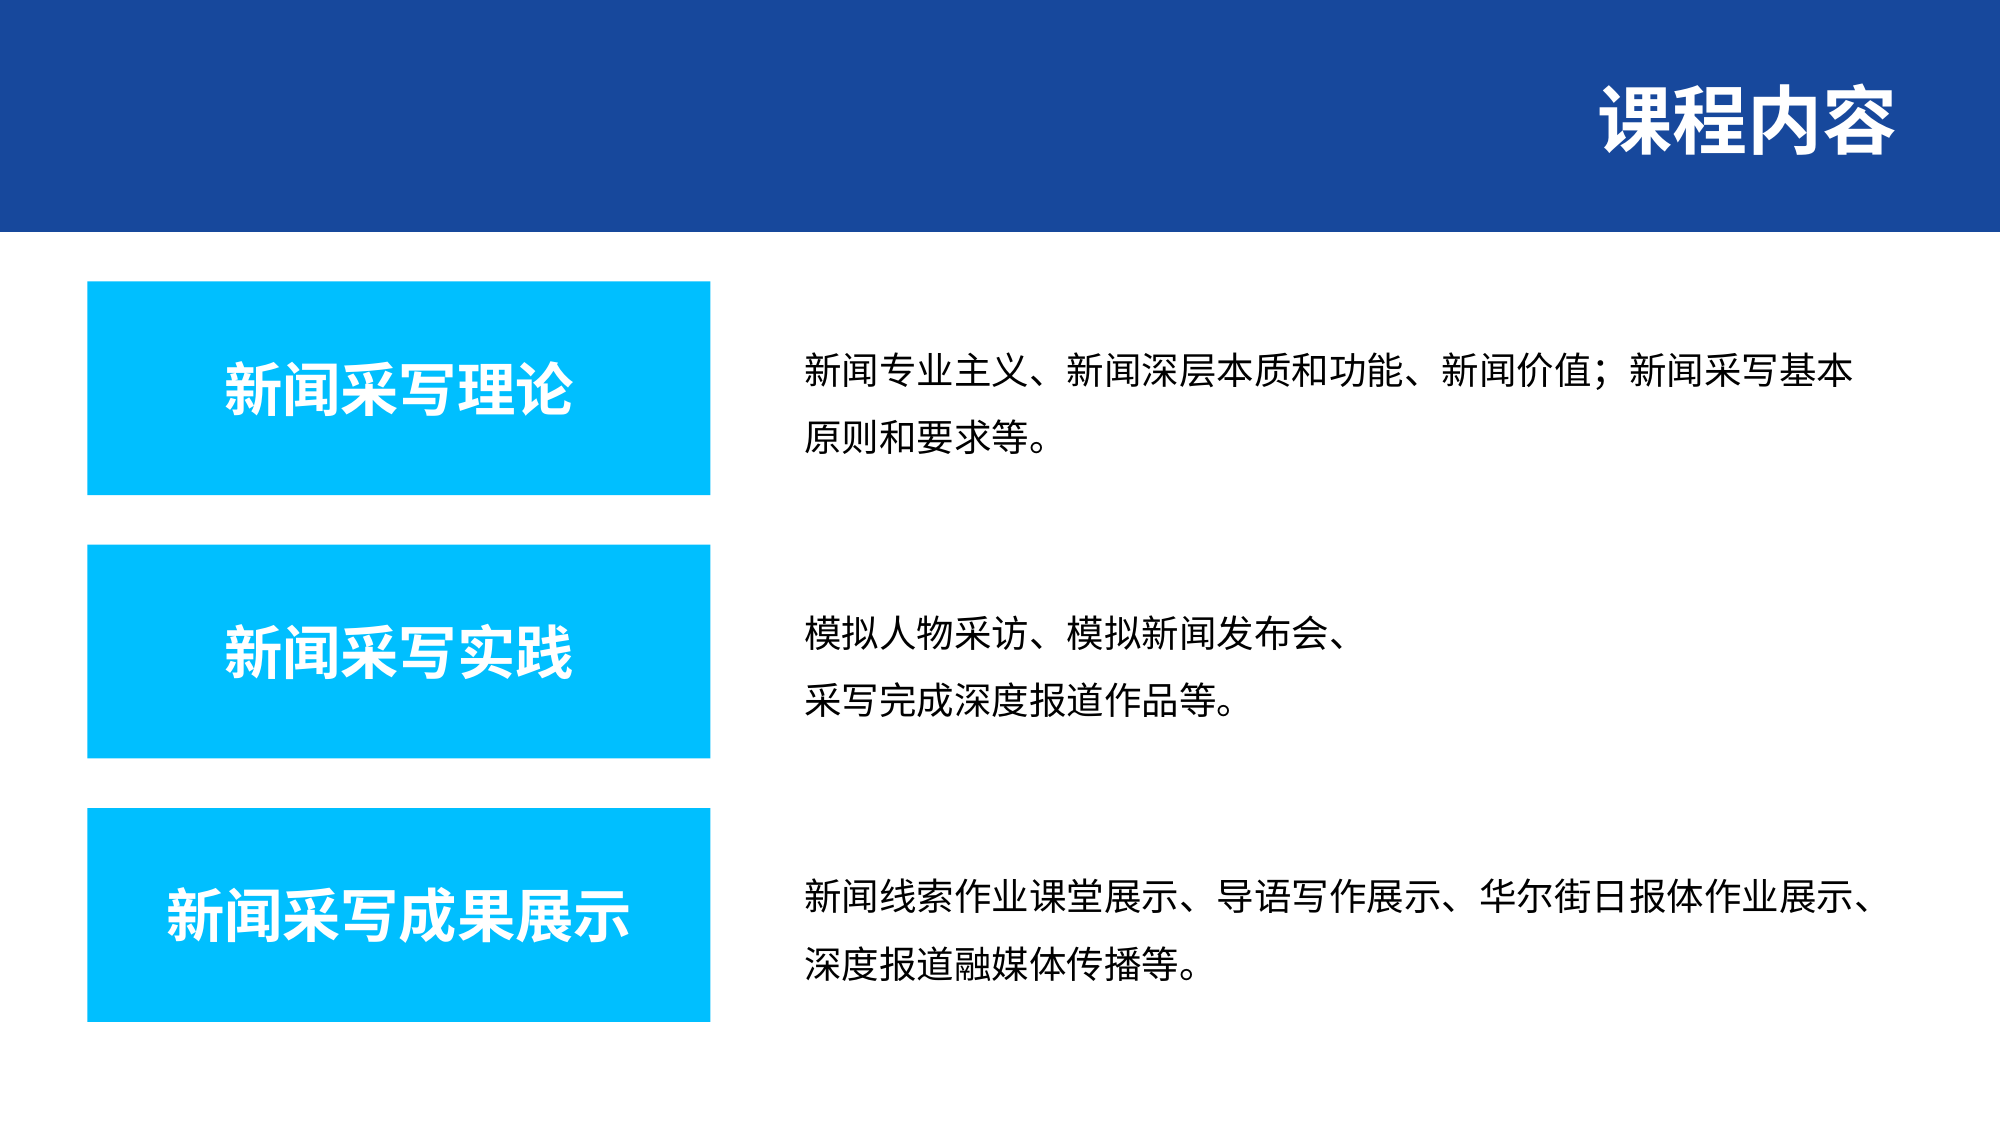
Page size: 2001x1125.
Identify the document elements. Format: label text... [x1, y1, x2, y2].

text_box [0, 0, 2000, 233]
text_box 新闻采写理论 [189, 345, 609, 431]
text_box [86, 544, 711, 759]
text_box 新闻采写实践 [189, 608, 609, 694]
text_box 课程内容 [999, 66, 1913, 172]
text_box 新闻采写成果展示 [143, 872, 655, 957]
text_box [86, 280, 711, 496]
text_box 模拟人物采访、模拟新闻发布会、 采写完成深度报道作品等。 [789, 580, 1872, 730]
text_box 新闻专业主义、新闻深层本质和功能、新闻价值；新闻采写基本原则和要求等。 [789, 316, 1872, 467]
text_box 新闻线索作业课堂展示、导语写作展示、华尔街日报体作业展示、深度报道融媒体传播等。 [789, 843, 1872, 994]
text_box [86, 807, 711, 1023]
